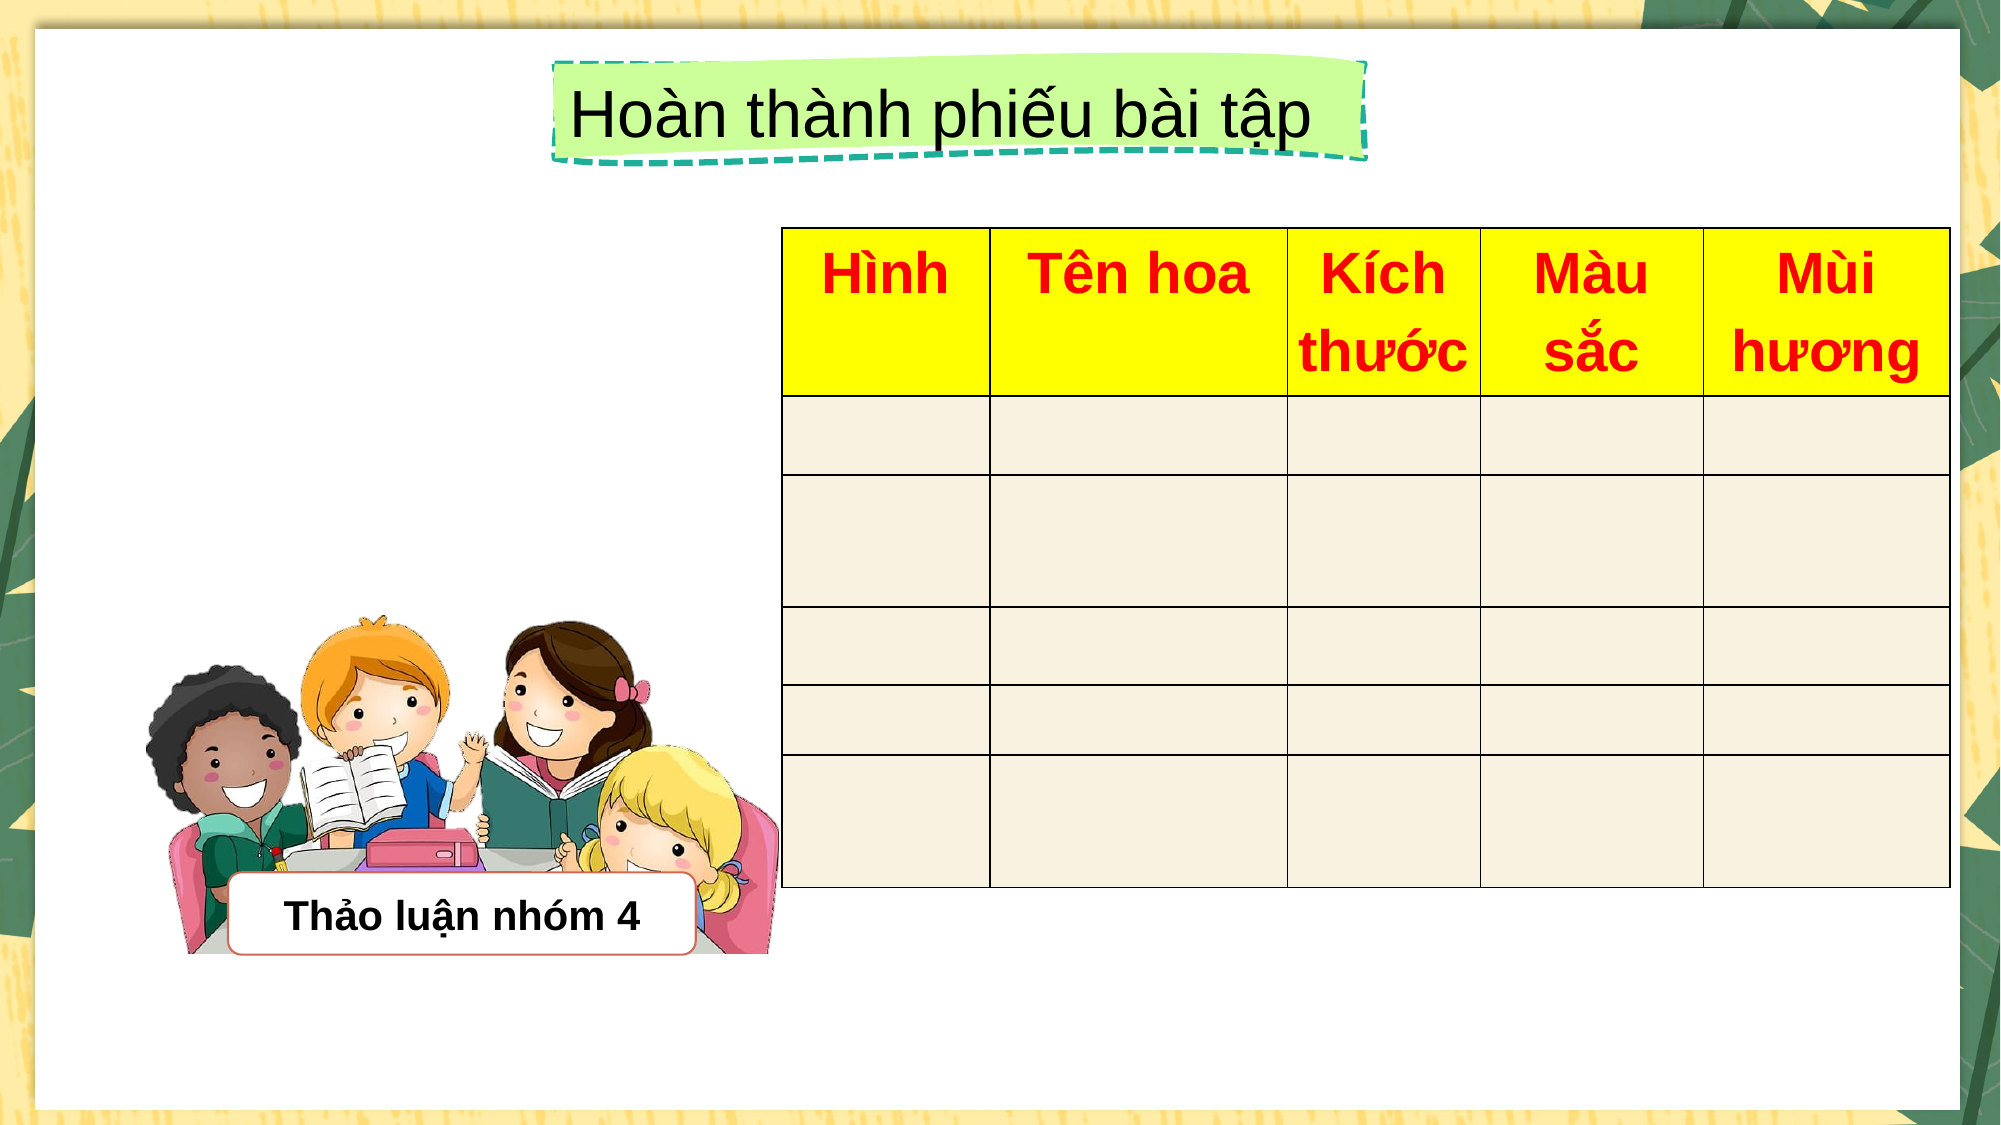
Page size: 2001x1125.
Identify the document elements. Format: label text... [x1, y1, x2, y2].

table_cell [1704, 756, 1949, 887]
table_cell [991, 397, 1287, 474]
picture [0, 0, 2001, 1125]
table_header Màu sắc [1481, 229, 1703, 395]
table_cell [991, 608, 1287, 684]
table_cell [1288, 756, 1480, 887]
table_cell [1288, 397, 1480, 474]
table_cell [1704, 397, 1949, 474]
table_cell [783, 476, 989, 606]
table_cell [783, 608, 989, 684]
table_cell [1288, 686, 1480, 754]
table_cell [1481, 397, 1703, 474]
table_cell [1481, 686, 1703, 754]
table_header Kích thước [1288, 229, 1480, 395]
table_cell [1481, 608, 1703, 684]
table_cell [783, 686, 989, 754]
table_cell [783, 397, 989, 474]
text_box Hoàn thành phiếu bài tập [553, 52, 1365, 161]
table_header Hình [783, 229, 989, 395]
table_header Mùi hương [1704, 229, 1949, 395]
table_cell [991, 476, 1287, 606]
table_cell [783, 756, 989, 887]
table_cell [1704, 686, 1949, 754]
table_cell [1704, 476, 1949, 606]
table_cell [1288, 608, 1480, 684]
table_header Tên hoa [991, 229, 1287, 395]
table_cell [1481, 756, 1703, 887]
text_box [146, 615, 779, 955]
table_cell [1288, 476, 1480, 606]
table_cell [991, 756, 1287, 887]
table_cell [1704, 608, 1949, 684]
table_cell [991, 686, 1287, 754]
table_cell [1481, 476, 1703, 606]
